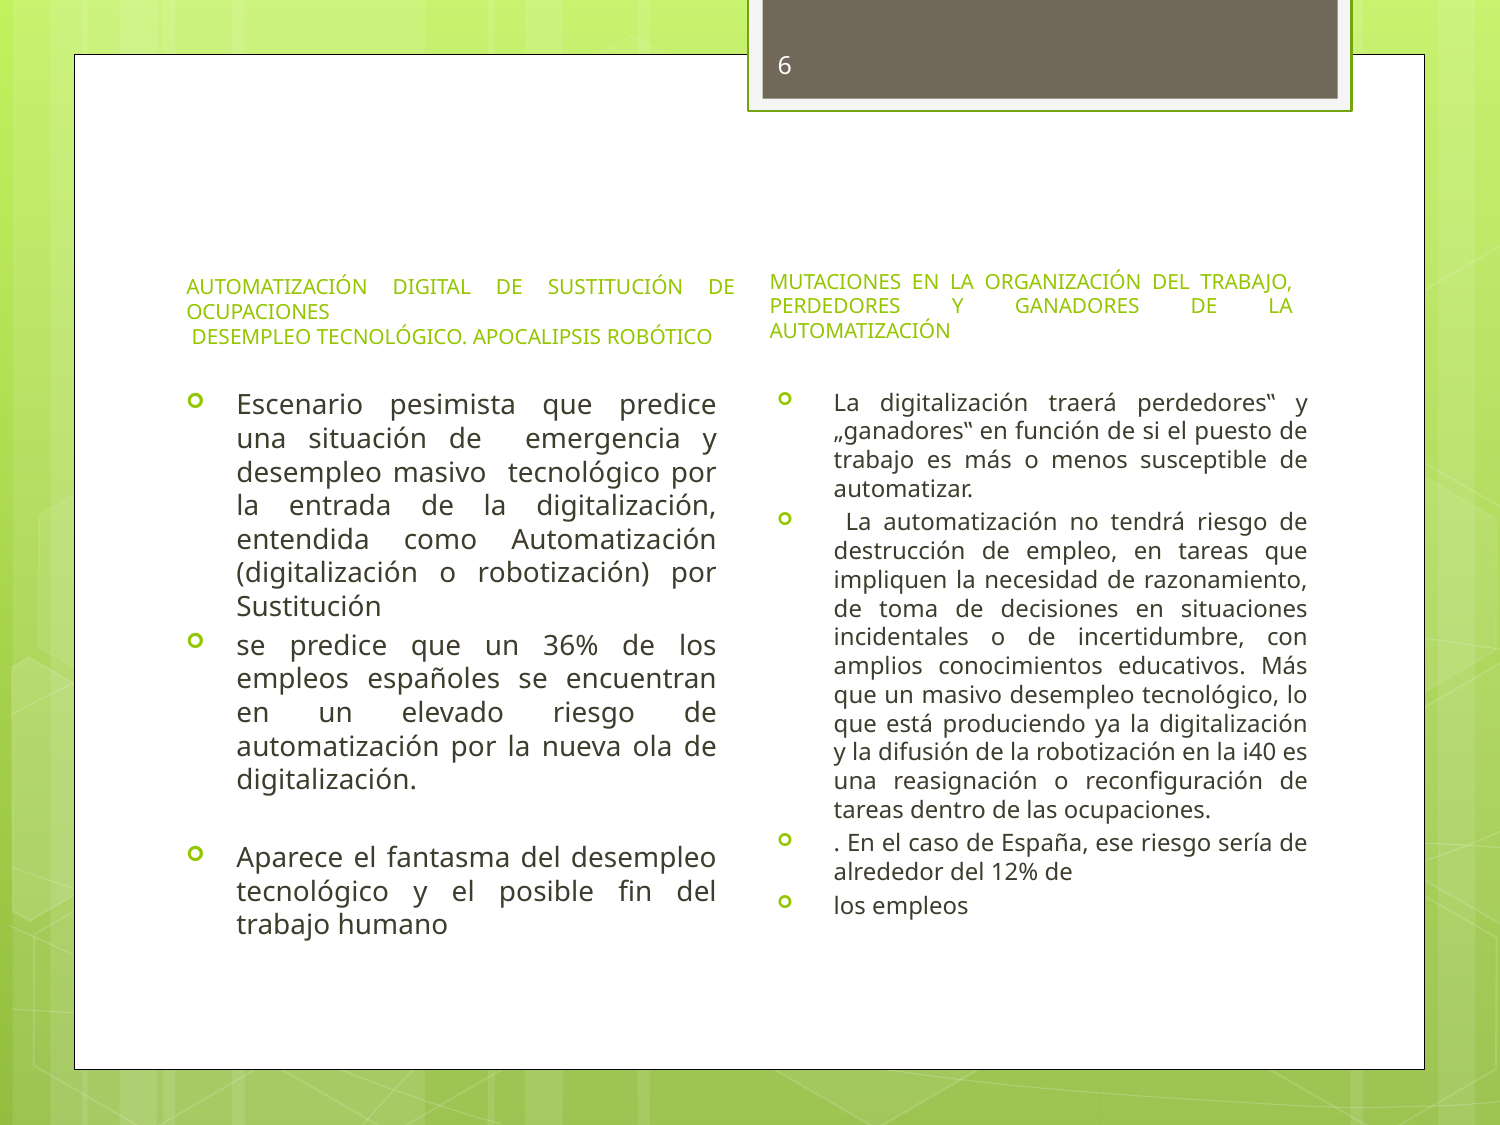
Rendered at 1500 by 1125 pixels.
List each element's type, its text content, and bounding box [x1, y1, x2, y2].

list Escenario pesimista que predice una situación de emergencia y desempleo masivo tecnológico por la entrada de la digitalización, entendida como Automatización (digitalización o robotización) por Sustitución se predice que un 36% de los empleos españoles se encuentran en un elevado riesgo de automatización por la nueva ola de digitalización. Aparece el fantasma del desempleo tecnológico y el posible fin del trabajo humano [171, 379, 732, 953]
text_box MUTACIONES EN LA ORGANIZACIÓN DEL TRABAJO, PERDEDORES Y GANADORES DE LA AUTOMATIZACIÓN [754, 249, 1308, 351]
slide_number 6 [762, 36, 982, 97]
list La digitalización traerá perdedores‟ y „ganadores‟ en función de si el puesto de trabajo es más o menos susceptible de automatizar. La automatización no tendrá riesgo de destrucción de empleo, en tareas que impliquen la necesidad de razonamiento, de toma de decisiones en situaciones incidentales o de incertidumbre, con amplios conocimientos educativos. Más que un masivo desempleo tecnológico, lo que está produciendo ya la digitalización y la difusión de la robotización en la i40 es una reasignación o reconfiguración de tareas dentro de las ocupaciones. . En el caso de España, ese riesgo sería de alrededor del 12% de los empleos [761, 379, 1323, 953]
title AUTOMATIZACIÓN DIGITAL DE SUSTITUCIÓN DE OCUPACIONES DESEMPLEO TECNOLÓGICO. APOCALIPSIS ROBÓTICO [171, 255, 750, 356]
